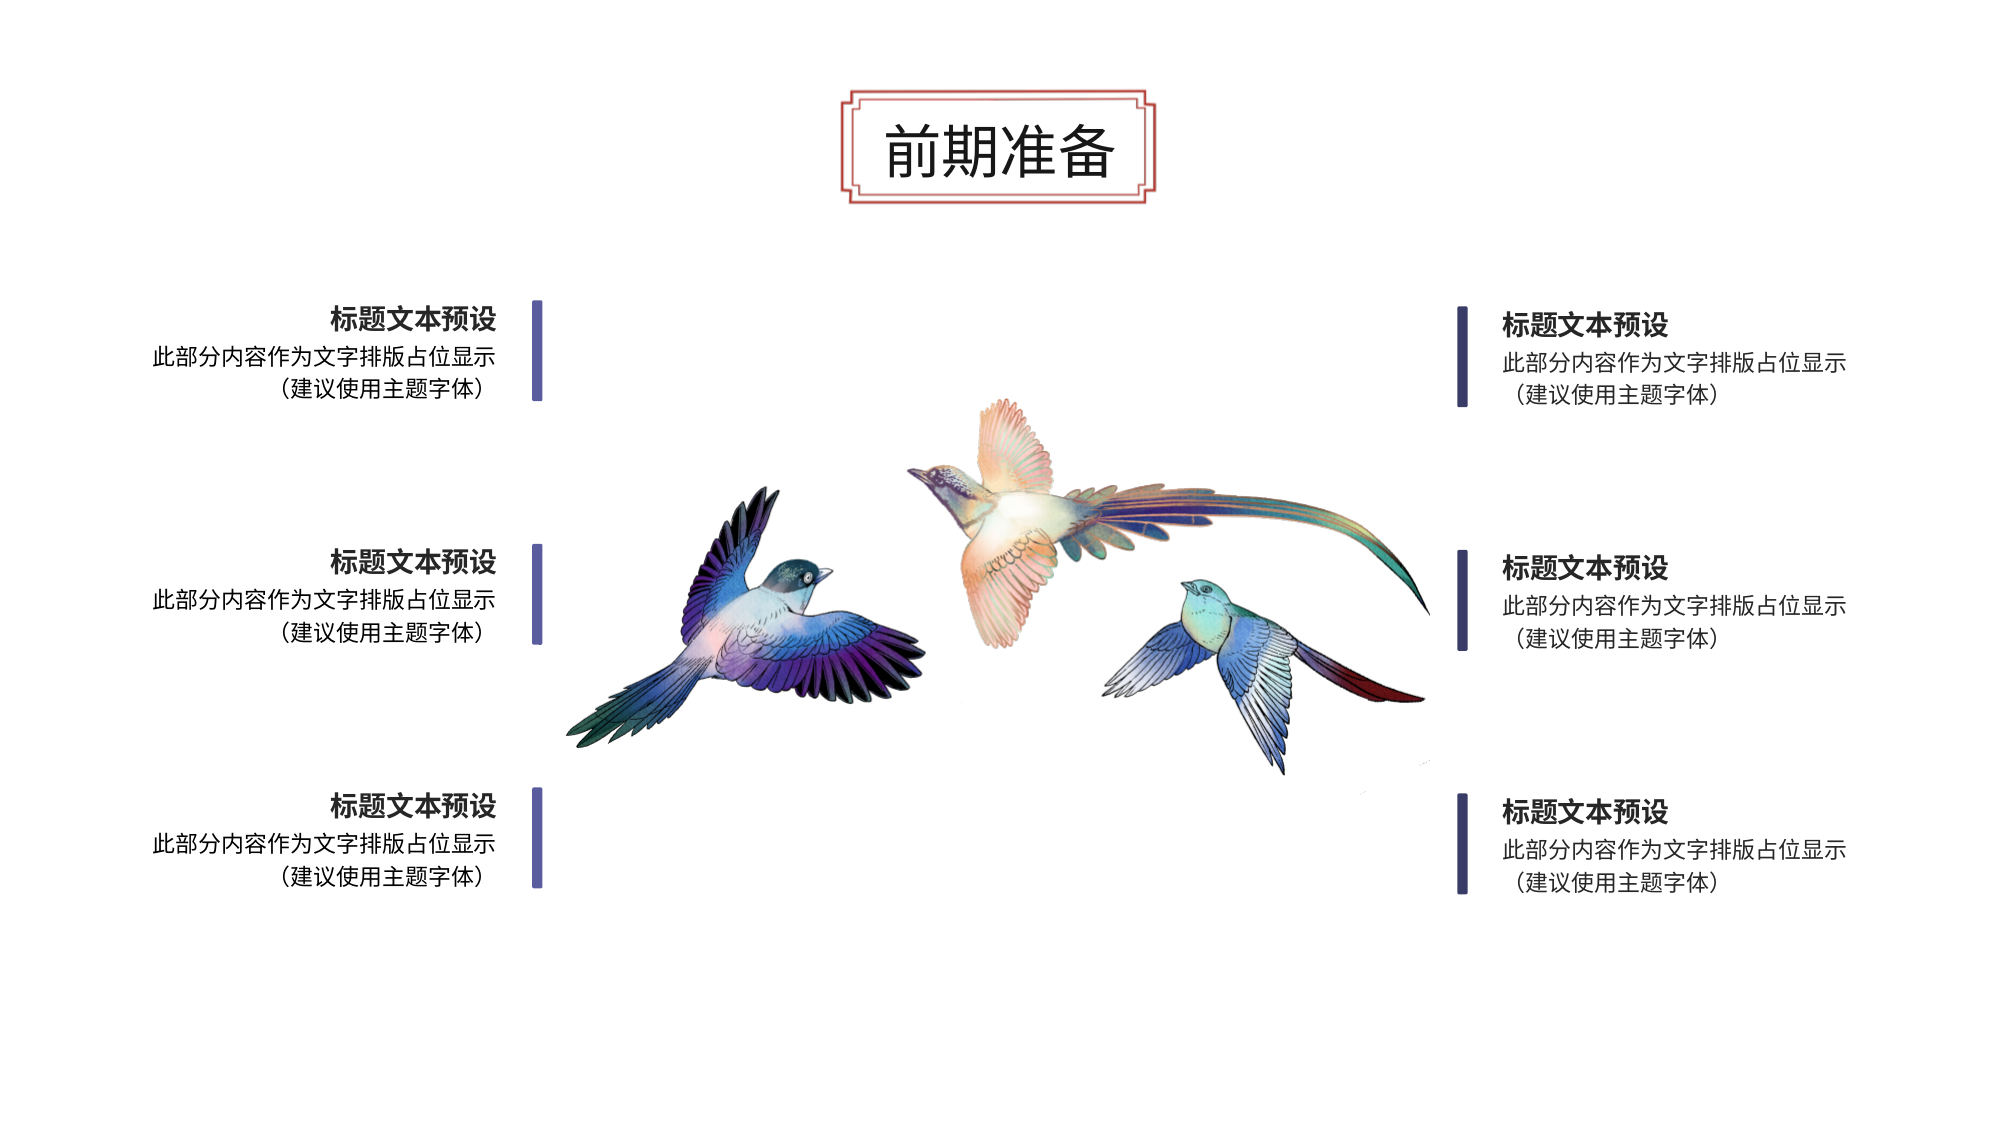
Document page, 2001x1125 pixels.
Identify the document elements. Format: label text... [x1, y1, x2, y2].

text_box 标题文本预设 [1487, 787, 1897, 839]
text_box 此部分内容作为文字排版占位显示 （建议使用主题字体） [103, 346, 513, 412]
text_box 标题文本预设 [1487, 543, 1897, 595]
text_box 此部分内容作为文字排版占位显示 （建议使用主题字体） [1487, 595, 1897, 662]
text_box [821, 54, 1179, 217]
text_box [1456, 792, 1469, 896]
text_box [1456, 548, 1469, 652]
text_box [1456, 305, 1469, 409]
text_box 此部分内容作为文字排版占位显示 （建议使用主题字体） [1487, 352, 1897, 418]
text_box [531, 786, 544, 890]
text_box 标题文本预设 [103, 781, 513, 833]
text_box 此部分内容作为文字排版占位显示 （建议使用主题字体） [103, 589, 513, 655]
text_box 标题文本预设 [1487, 300, 1897, 352]
text_box [531, 299, 544, 403]
picture [565, 388, 1430, 800]
text_box 此部分内容作为文字排版占位显示 （建议使用主题字体） [1487, 839, 1897, 905]
text_box 标题文本预设 [103, 294, 513, 346]
text_box 此部分内容作为文字排版占位显示 （建议使用主题字体） [103, 833, 513, 899]
text_box 标题文本预设 [103, 537, 513, 589]
text_box [531, 542, 544, 646]
